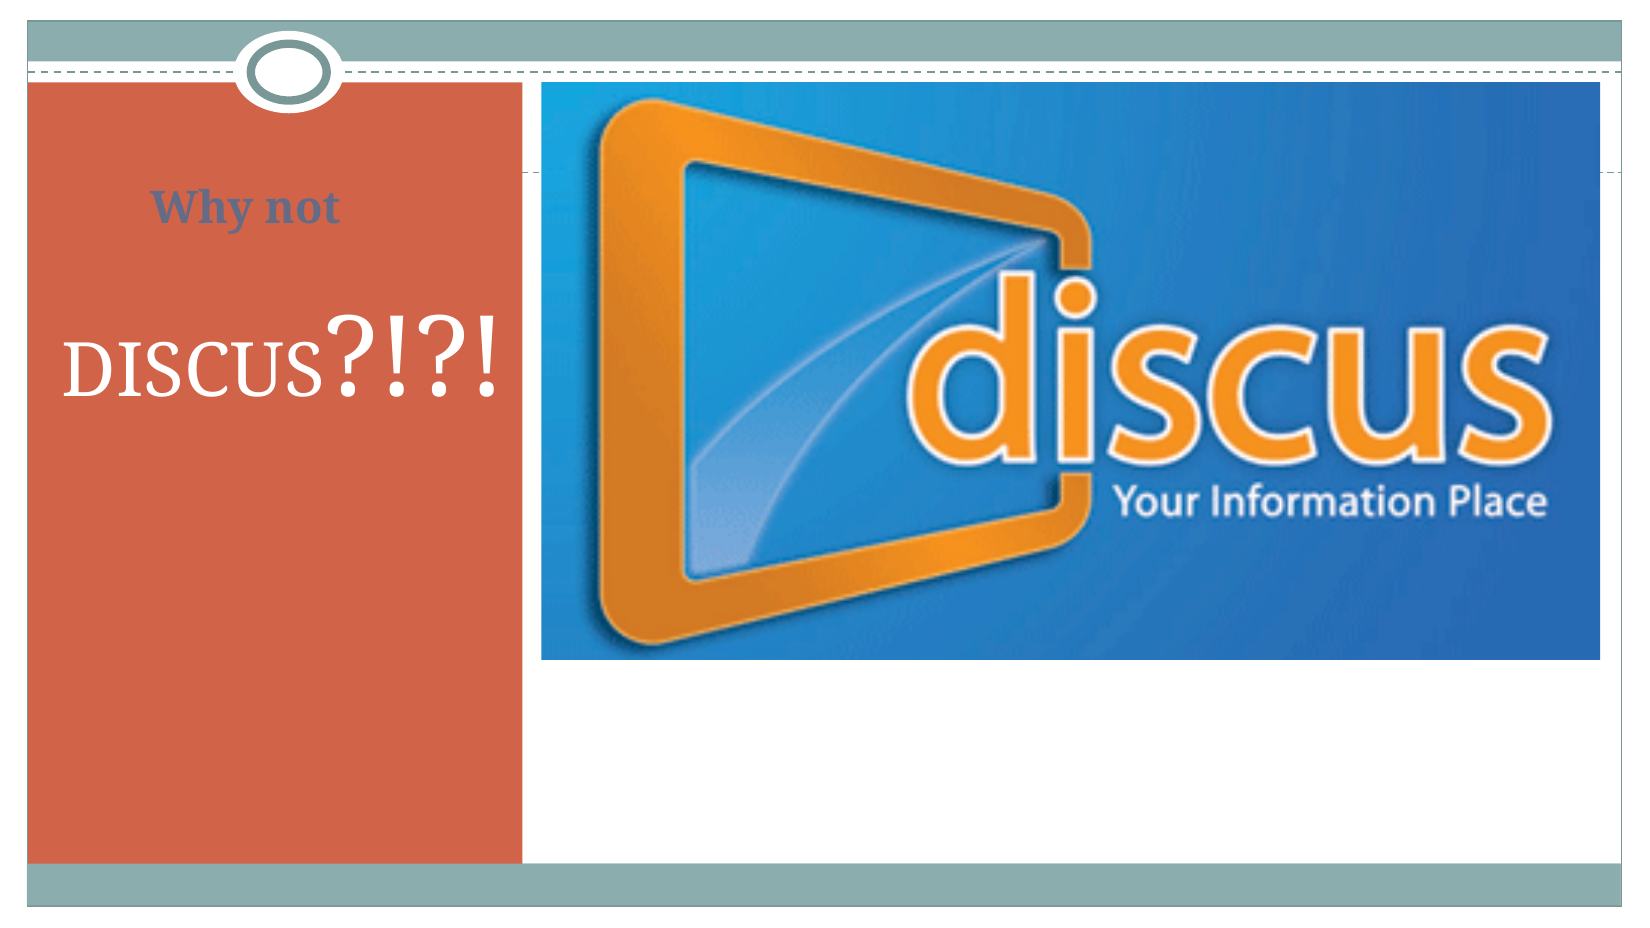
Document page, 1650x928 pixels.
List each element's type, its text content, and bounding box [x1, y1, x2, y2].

title Why not [0, 171, 536, 242]
picture [541, 82, 1601, 660]
list DISCUS?!?! [7, 276, 536, 348]
